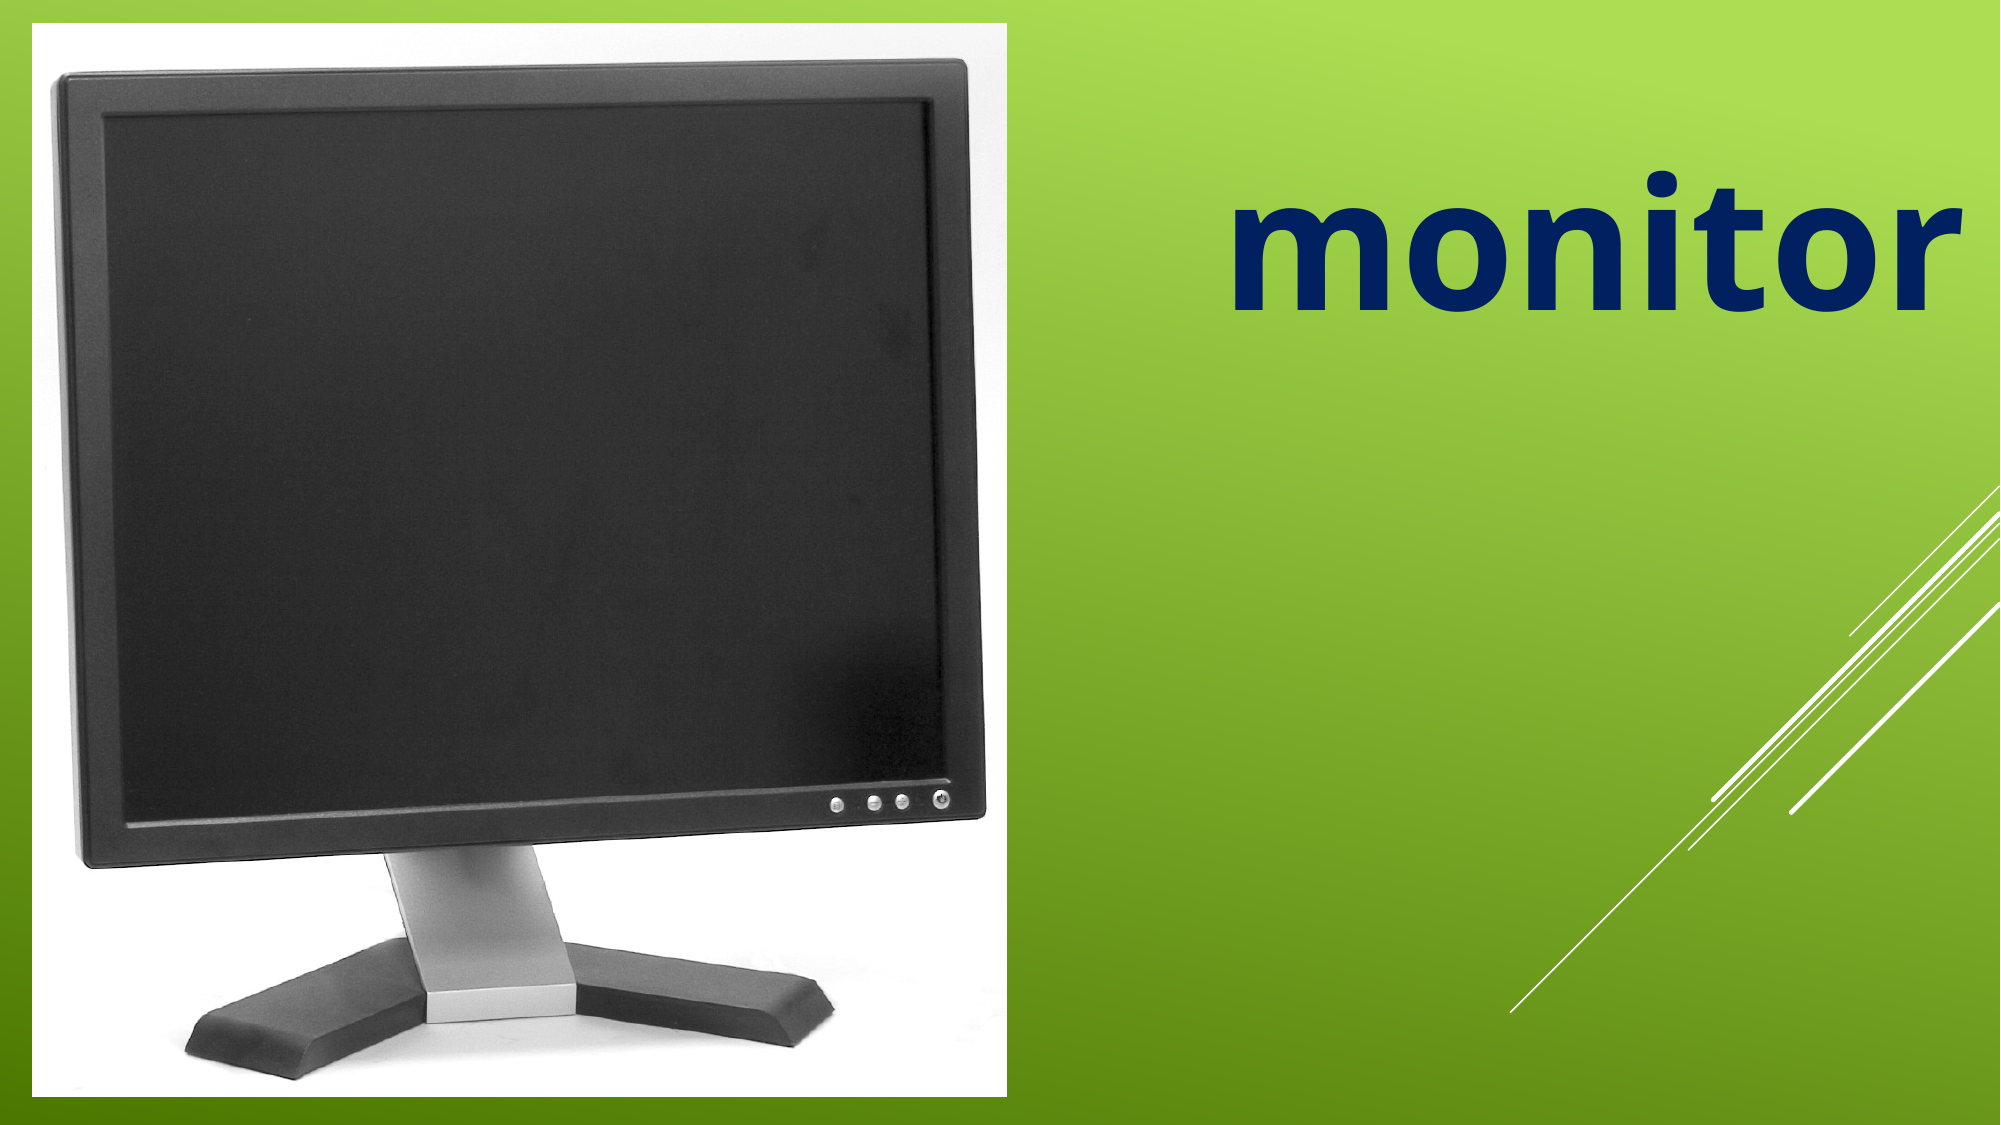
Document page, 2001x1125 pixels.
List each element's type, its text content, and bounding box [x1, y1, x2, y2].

list monitor [1007, 119, 1983, 390]
picture [31, 23, 1007, 1097]
